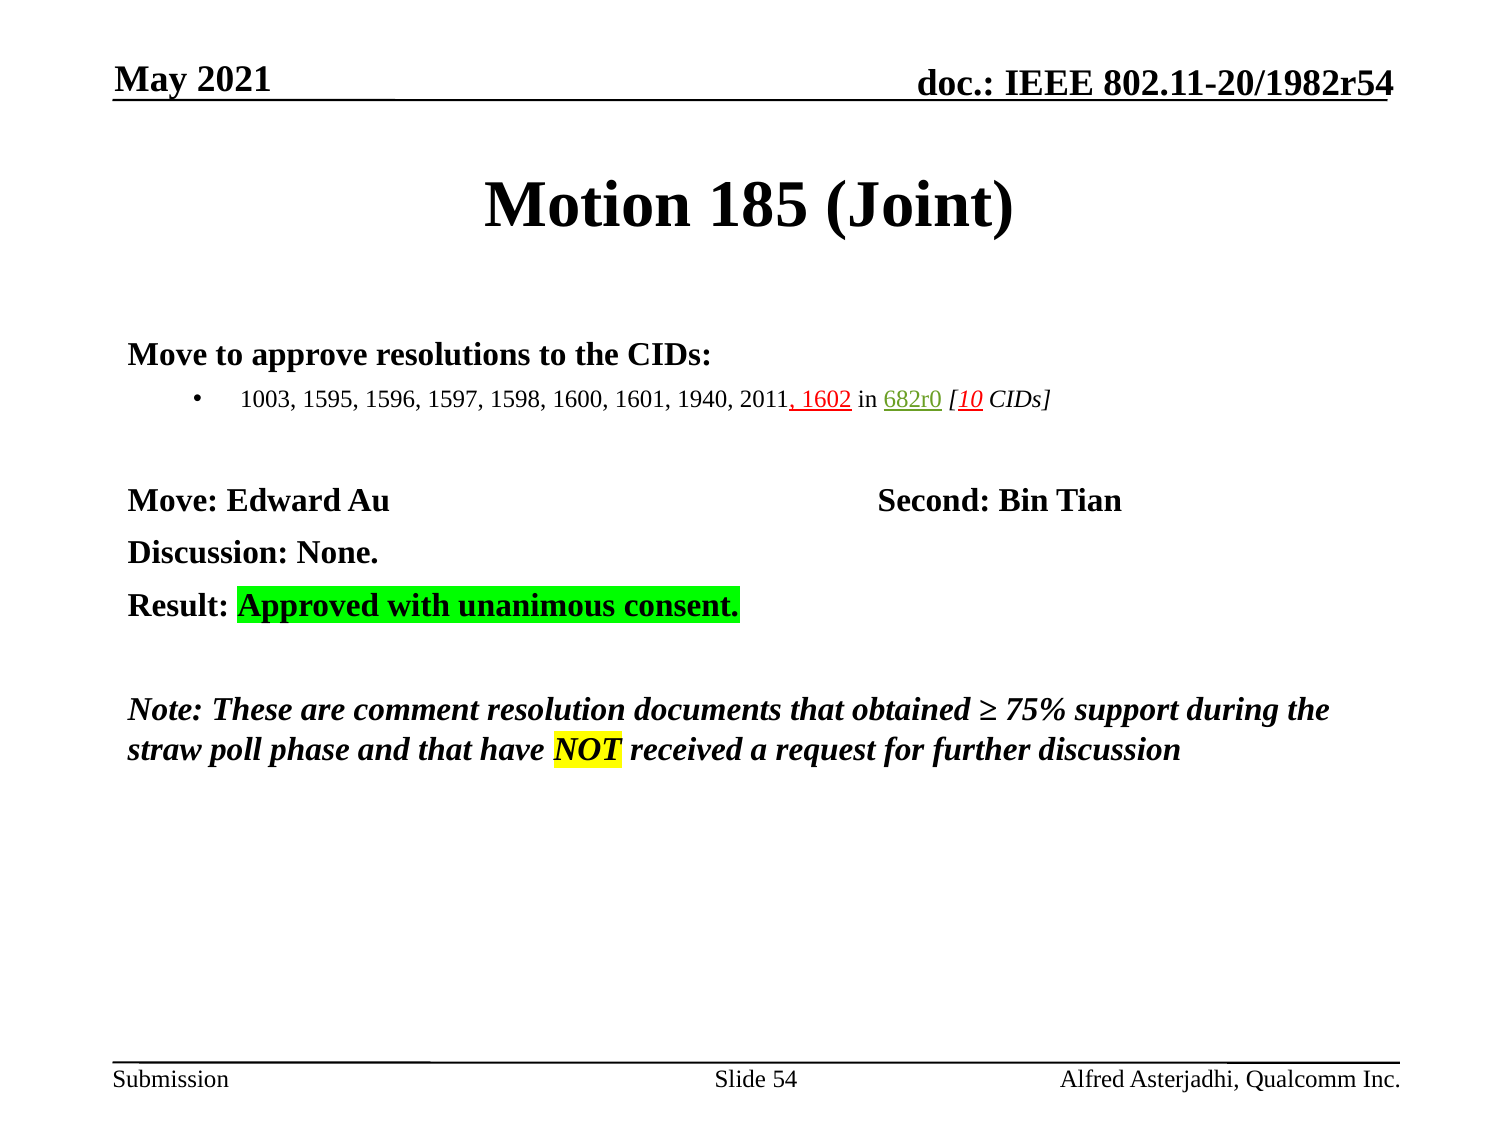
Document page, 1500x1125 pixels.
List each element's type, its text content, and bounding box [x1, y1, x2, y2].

list Move to approve resolutions to the CIDs: 1003, 1595, 1596, 1597, 1598, 1600, 1601, 1940, 2011, 1602 in 682r0 [10 CIDs] Move: Edward Au Second: Bin Tian Discussion: None. Result: Approved with unanimous consent. Note: These are comment resolution documents that obtained ≥ 75% support during the straw poll phase and that have NOT received a request for further discussion [112, 324, 1388, 1000]
title Motion 185 (Joint) [112, 112, 1388, 288]
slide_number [114, 54, 423, 100]
slide_number Slide 54 [712, 1061, 800, 1123]
footer Alfred Asterjadhi, Qualcomm Inc. [878, 1061, 1402, 1093]
